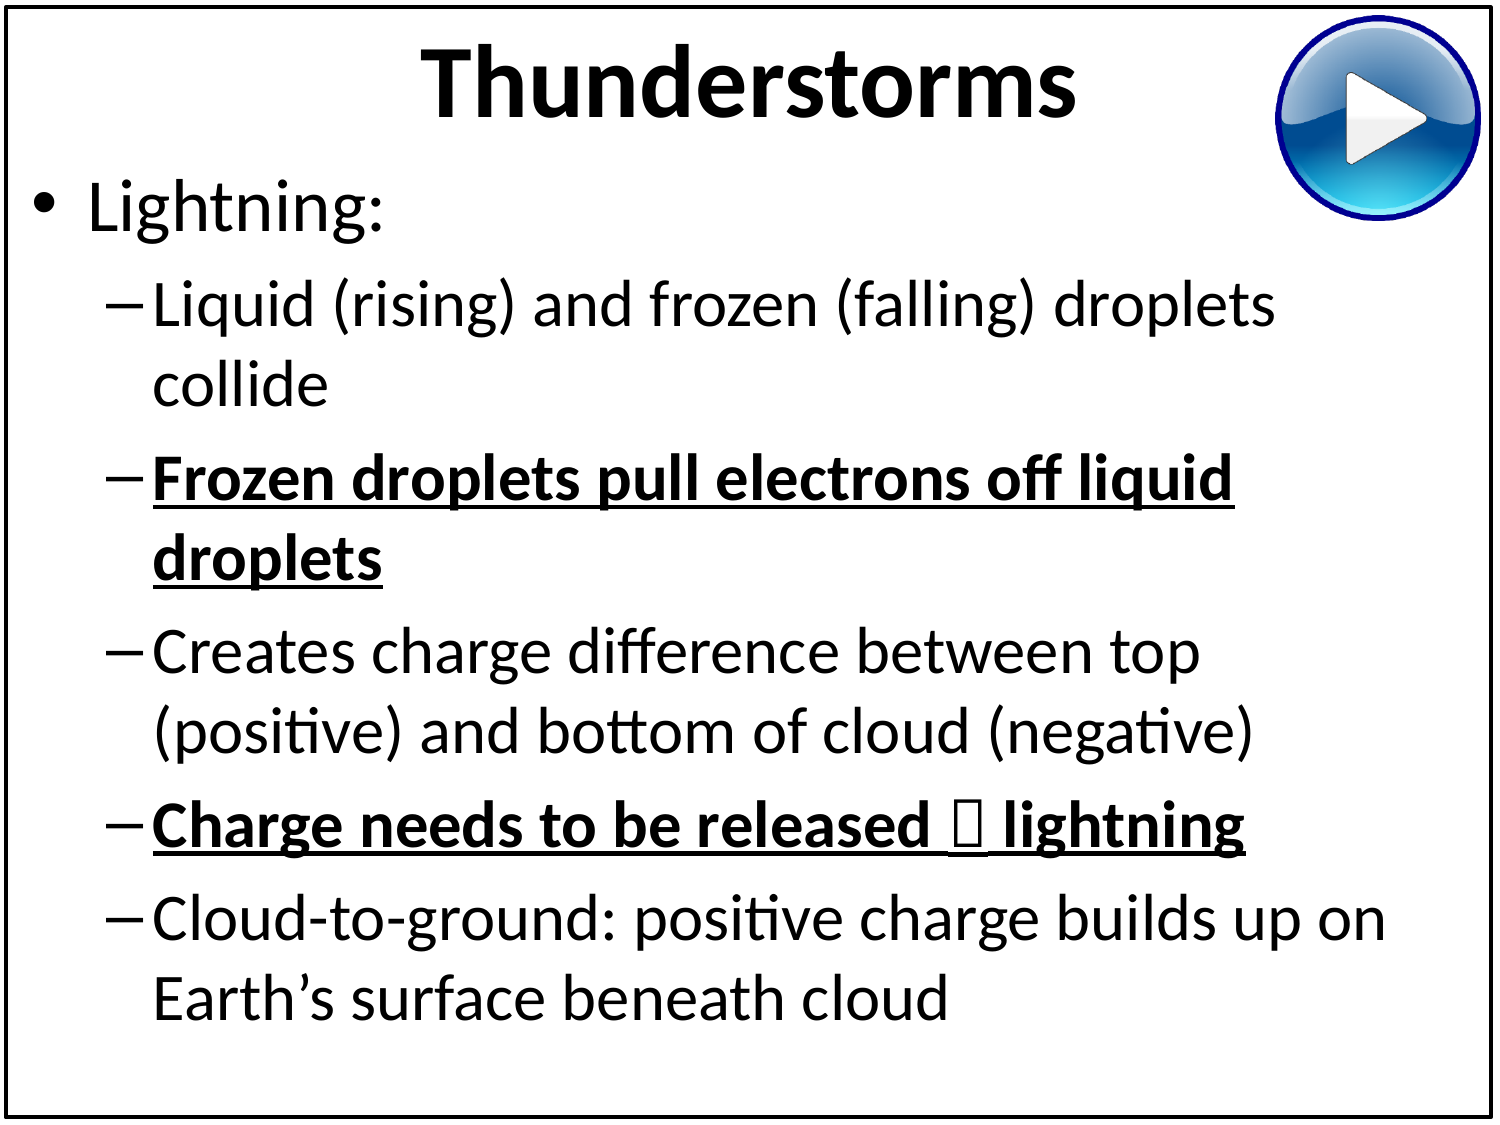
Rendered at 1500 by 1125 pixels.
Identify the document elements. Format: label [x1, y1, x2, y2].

text_box [4, 5, 1493, 1119]
picture [1274, 15, 1481, 222]
